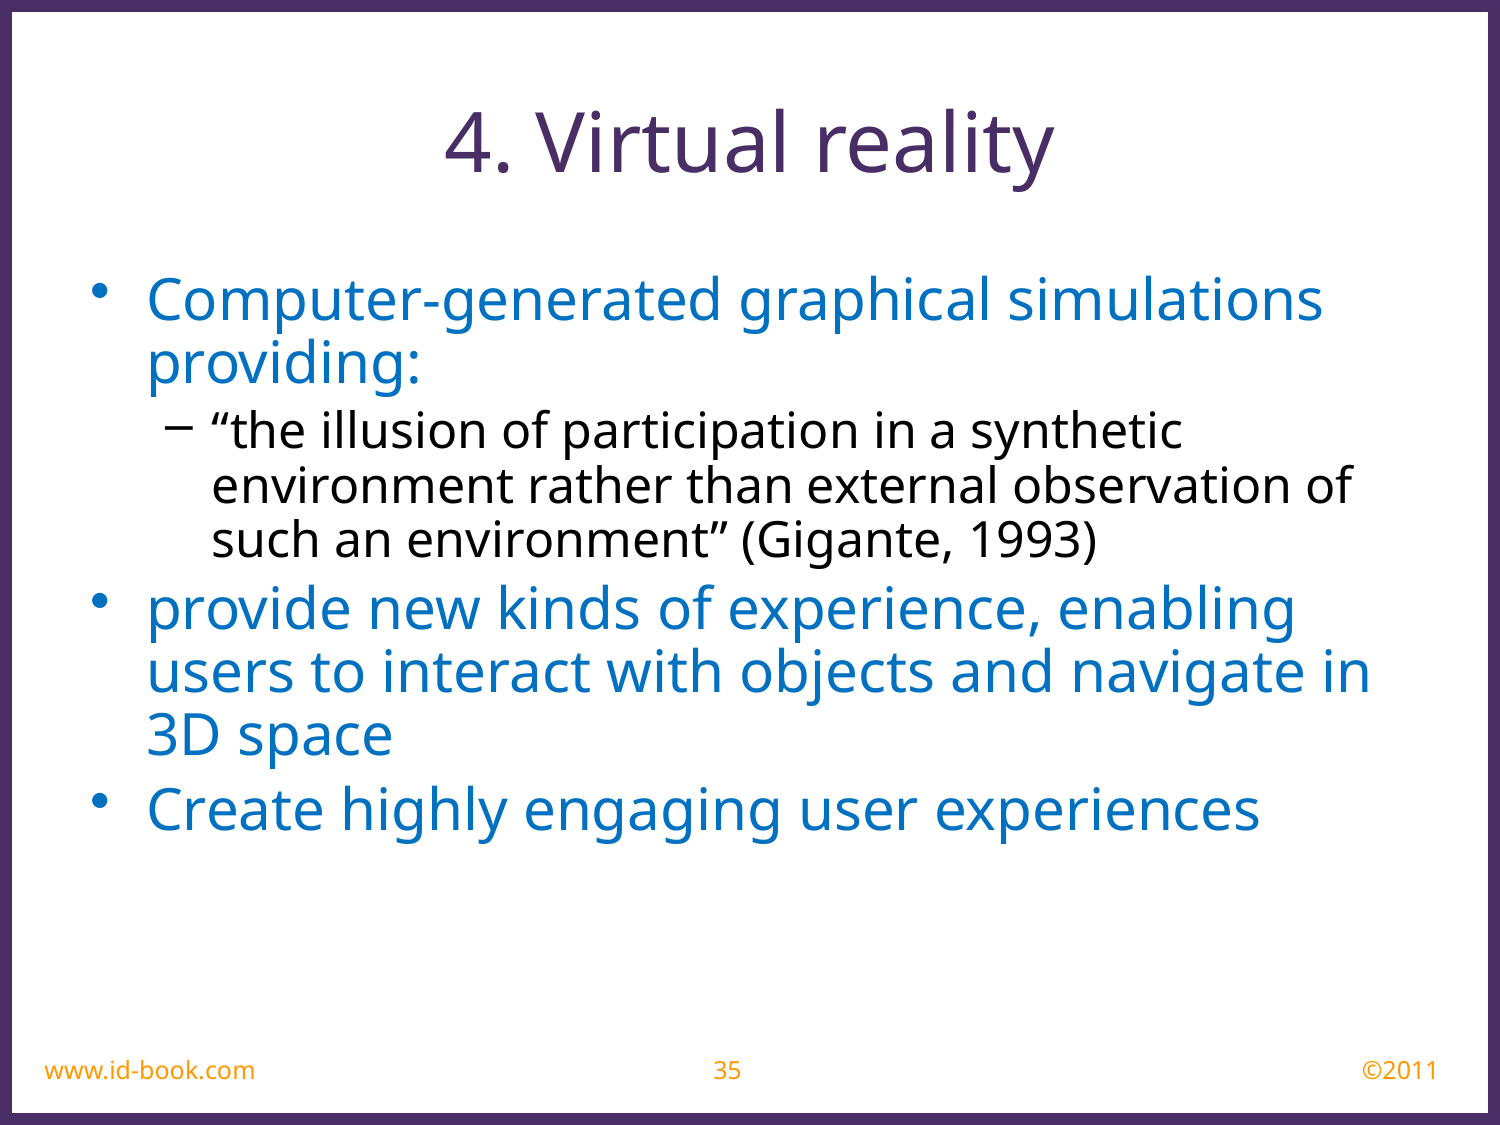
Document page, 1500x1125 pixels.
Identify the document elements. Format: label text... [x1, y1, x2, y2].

slide_number www.id-book.com [29, 1046, 380, 1125]
title 4. Virtual reality [75, 45, 1425, 233]
list Computer-generated graphical simulations providing: “the illusion of participation in a synthetic environment rather than external observation of such an environment” (Gigante, 1993) provide new kinds of experience, enabling users to interact with objects and navigate in 3D space Create highly engaging user experiences [75, 262, 1425, 1005]
footer 35 [489, 1046, 966, 1125]
picture [0, 0, 1500, 1125]
